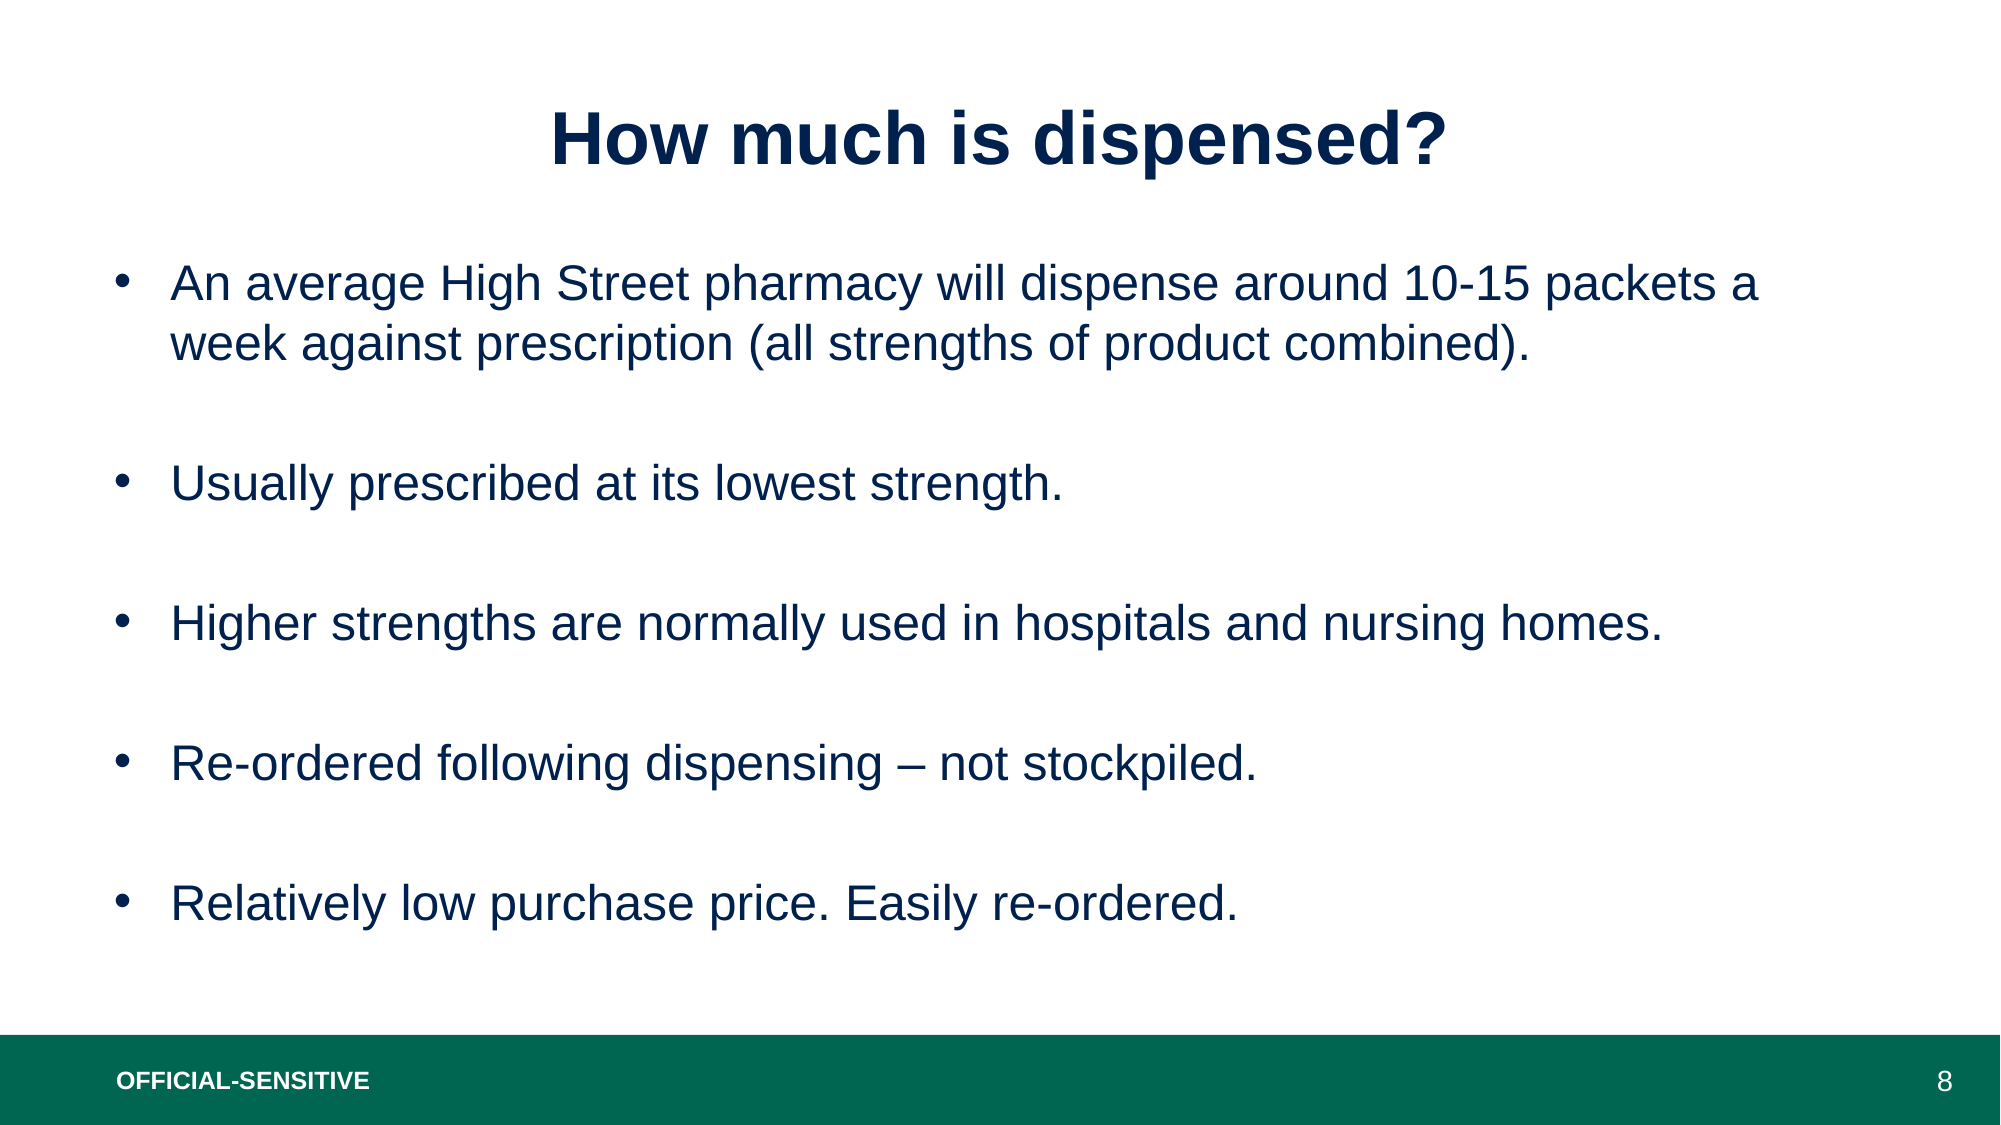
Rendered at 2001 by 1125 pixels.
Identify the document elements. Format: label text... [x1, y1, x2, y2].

list An average High Street pharmacy will dispense around 10-15 packets a week against prescription (all strengths of product combined). Usually prescribed at its lowest strength. Higher strengths are normally used in hospitals and nursing homes. Re-ordered following dispensing – not stockpiled. Relatively low purchase price. Easily re-ordered. [114, 250, 1886, 966]
footer OFFICIAL-SENSITIVE [101, 1034, 777, 1125]
title How much is dispensed? [114, 89, 1886, 208]
